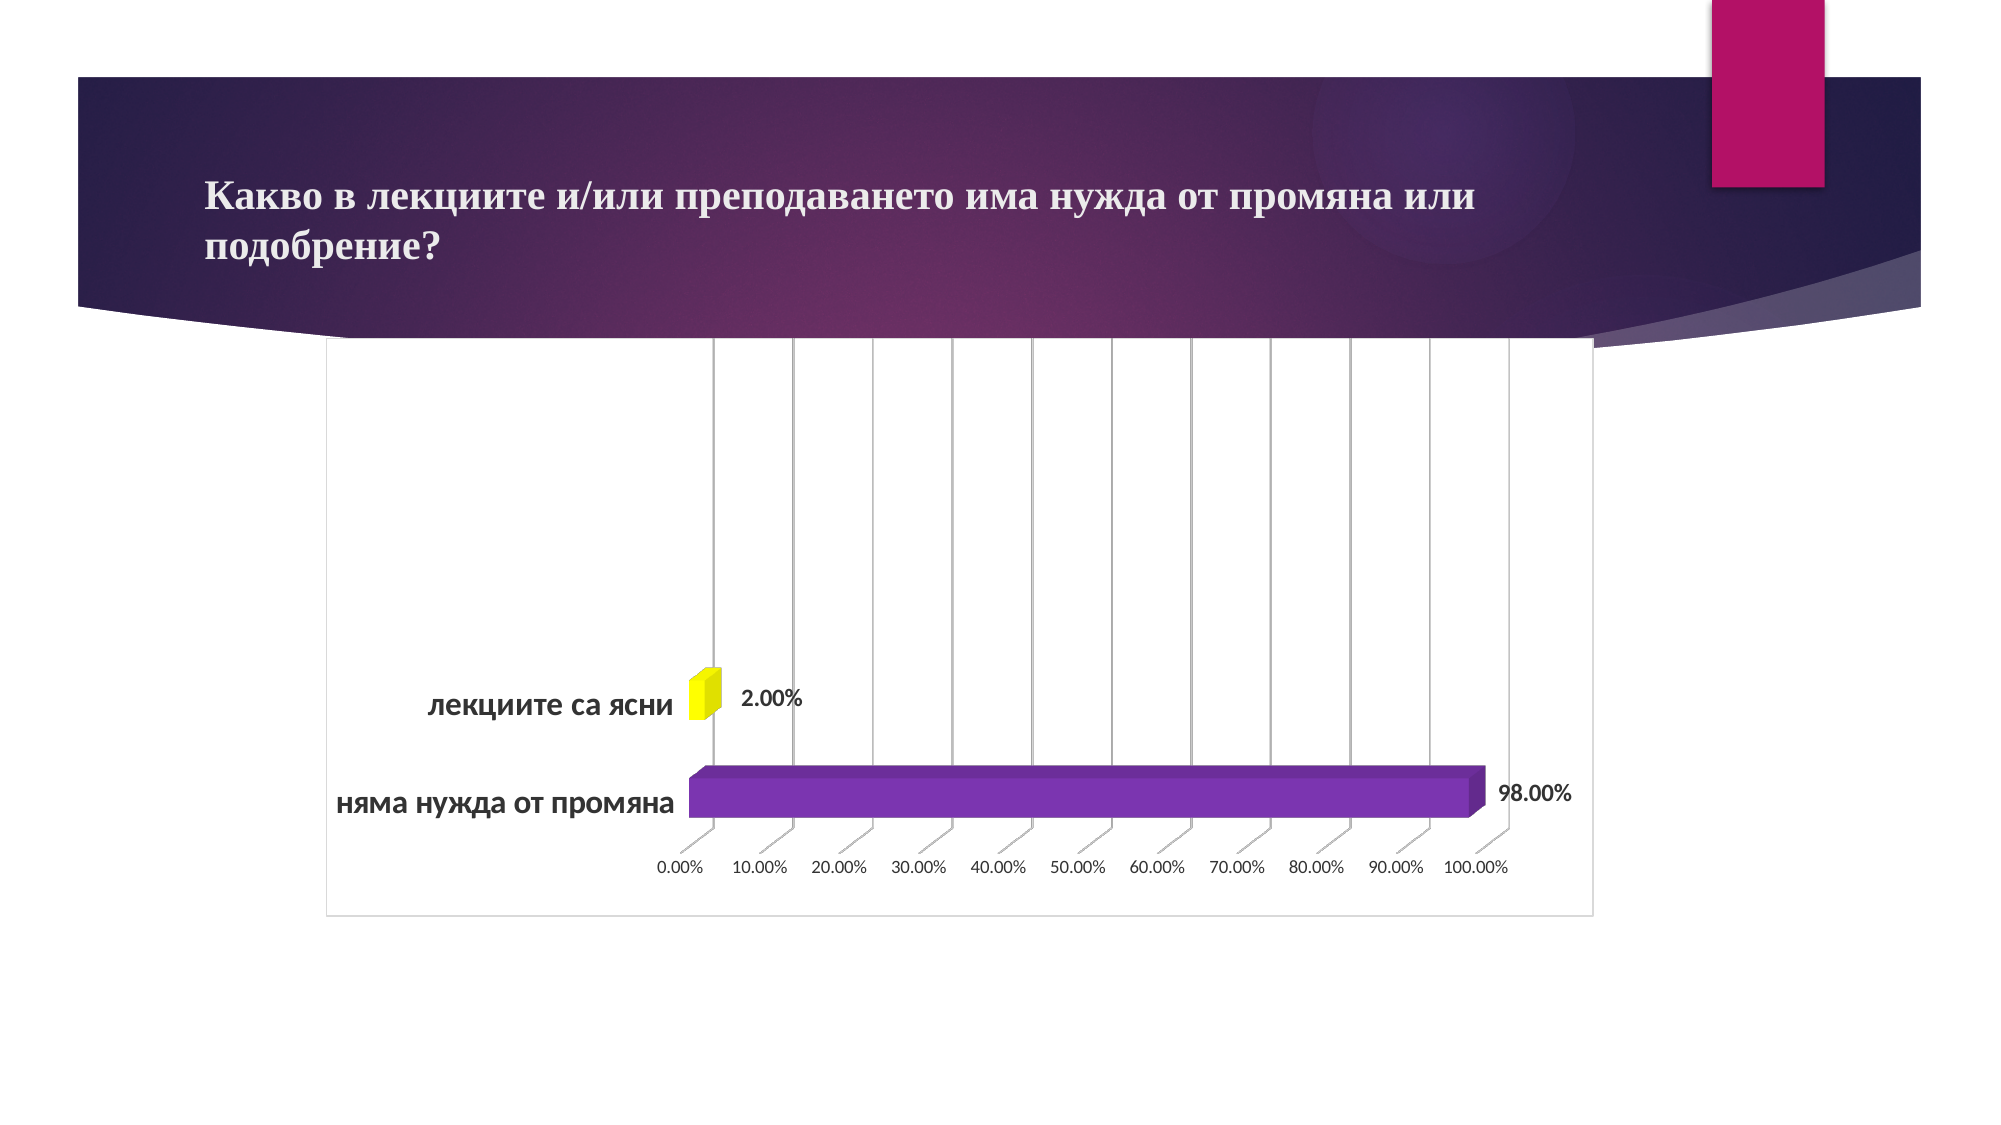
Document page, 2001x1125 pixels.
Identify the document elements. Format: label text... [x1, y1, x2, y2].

title Какво в лекциите и/или преподаването има нужда от промяна или подобрение? [189, 159, 1627, 276]
chart [325, 337, 1595, 917]
